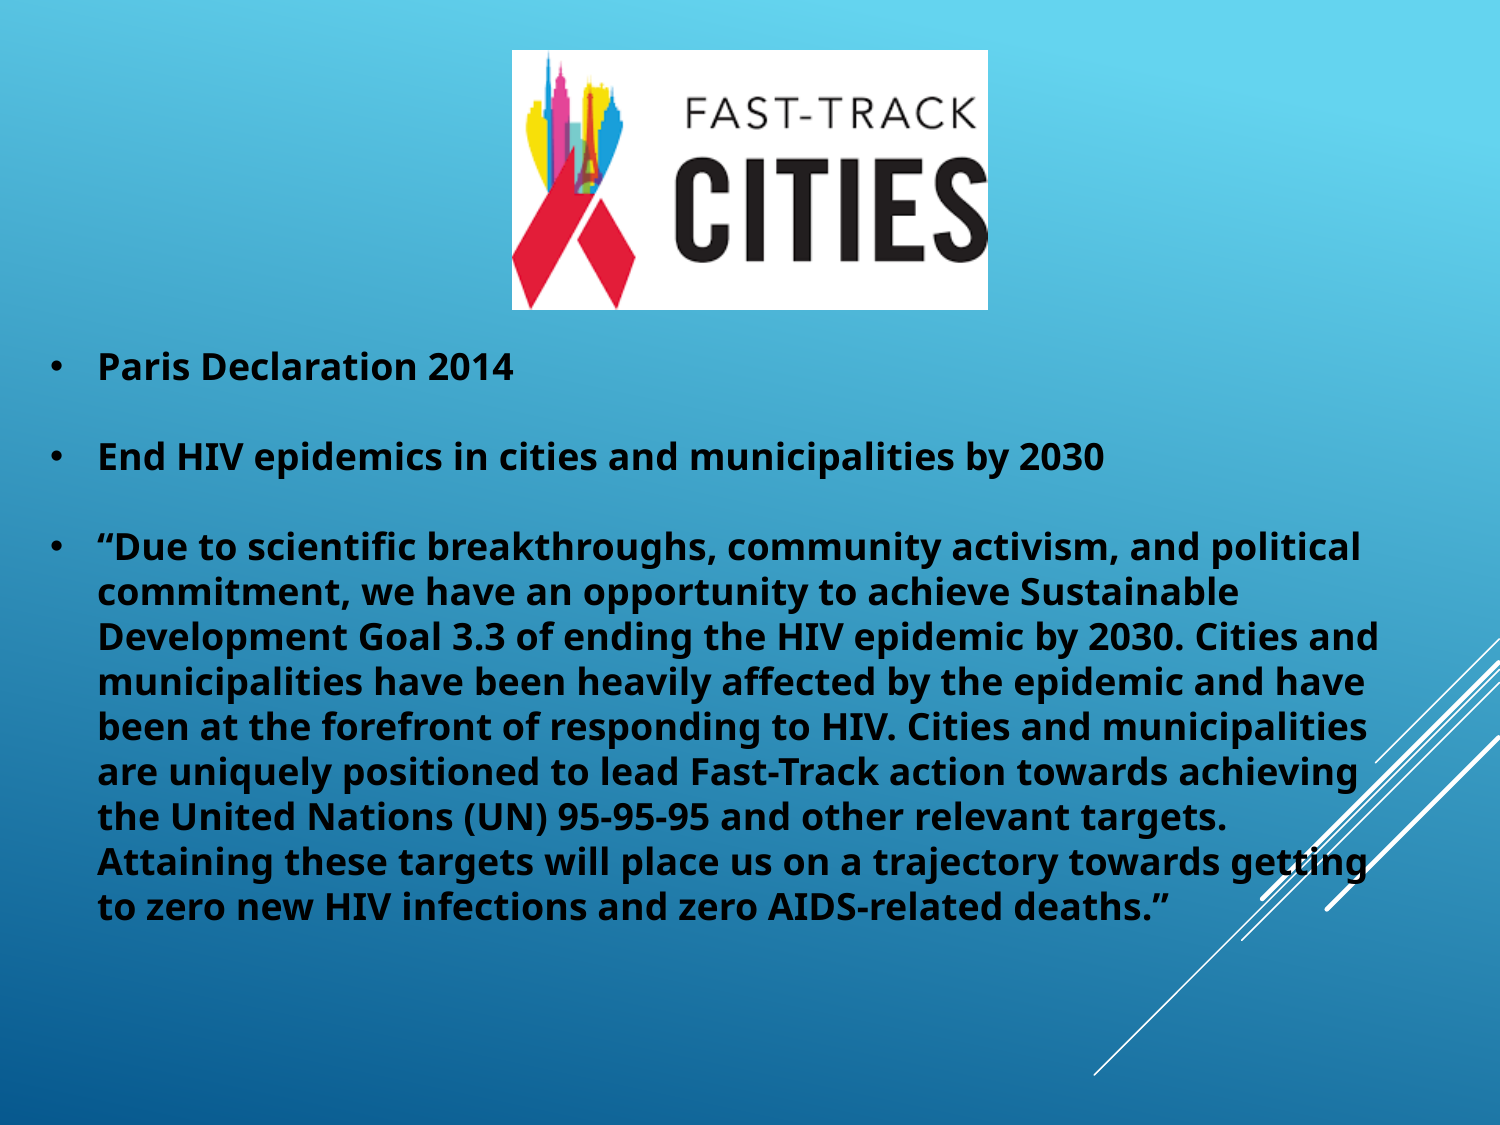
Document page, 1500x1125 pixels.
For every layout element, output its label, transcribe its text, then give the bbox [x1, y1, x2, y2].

text_box Paris Declaration 2014 End HIV epidemics in cities and municipalities by 2030 “Due to scientific breakthroughs, community activism, and political commitment, we have an opportunity to achieve Sustainable Development Goal 3.3 of ending the HIV epidemic by 2030. Cities and municipalities have been heavily affected by the epidemic and have been at the forefront of responding to HIV. Cities and municipalities are uniquely positioned to lead Fast-Track action towards achieving the United Nations (UN) 95-95-95 and other relevant targets. Attaining these targets will place us on a trajectory towards getting to zero new HIV infections and zero AIDS-related deaths.” [35, 335, 1418, 981]
picture [512, 49, 988, 310]
